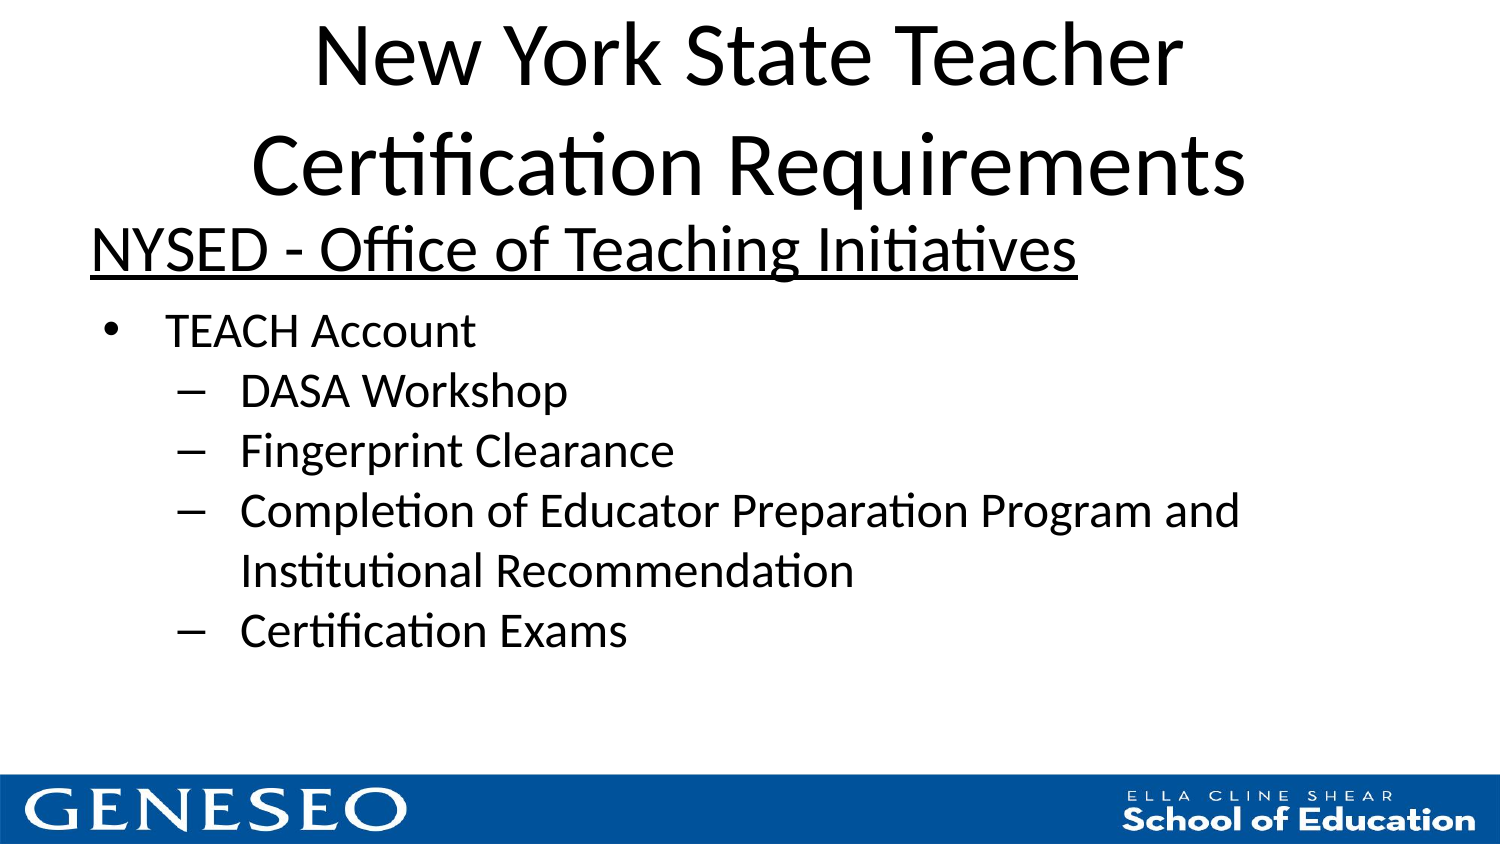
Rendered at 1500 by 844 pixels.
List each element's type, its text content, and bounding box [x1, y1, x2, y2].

picture [0, 0, 1500, 844]
list NYSED - Office of Teaching Initiatives TEACH Account DASA Workshop Fingerprint Clearance Completion of Educator Preparation Program and Institutional Recommendation Certification Exams [75, 196, 1425, 754]
title New York State Teacher Certification Requirements [75, 33, 1425, 175]
